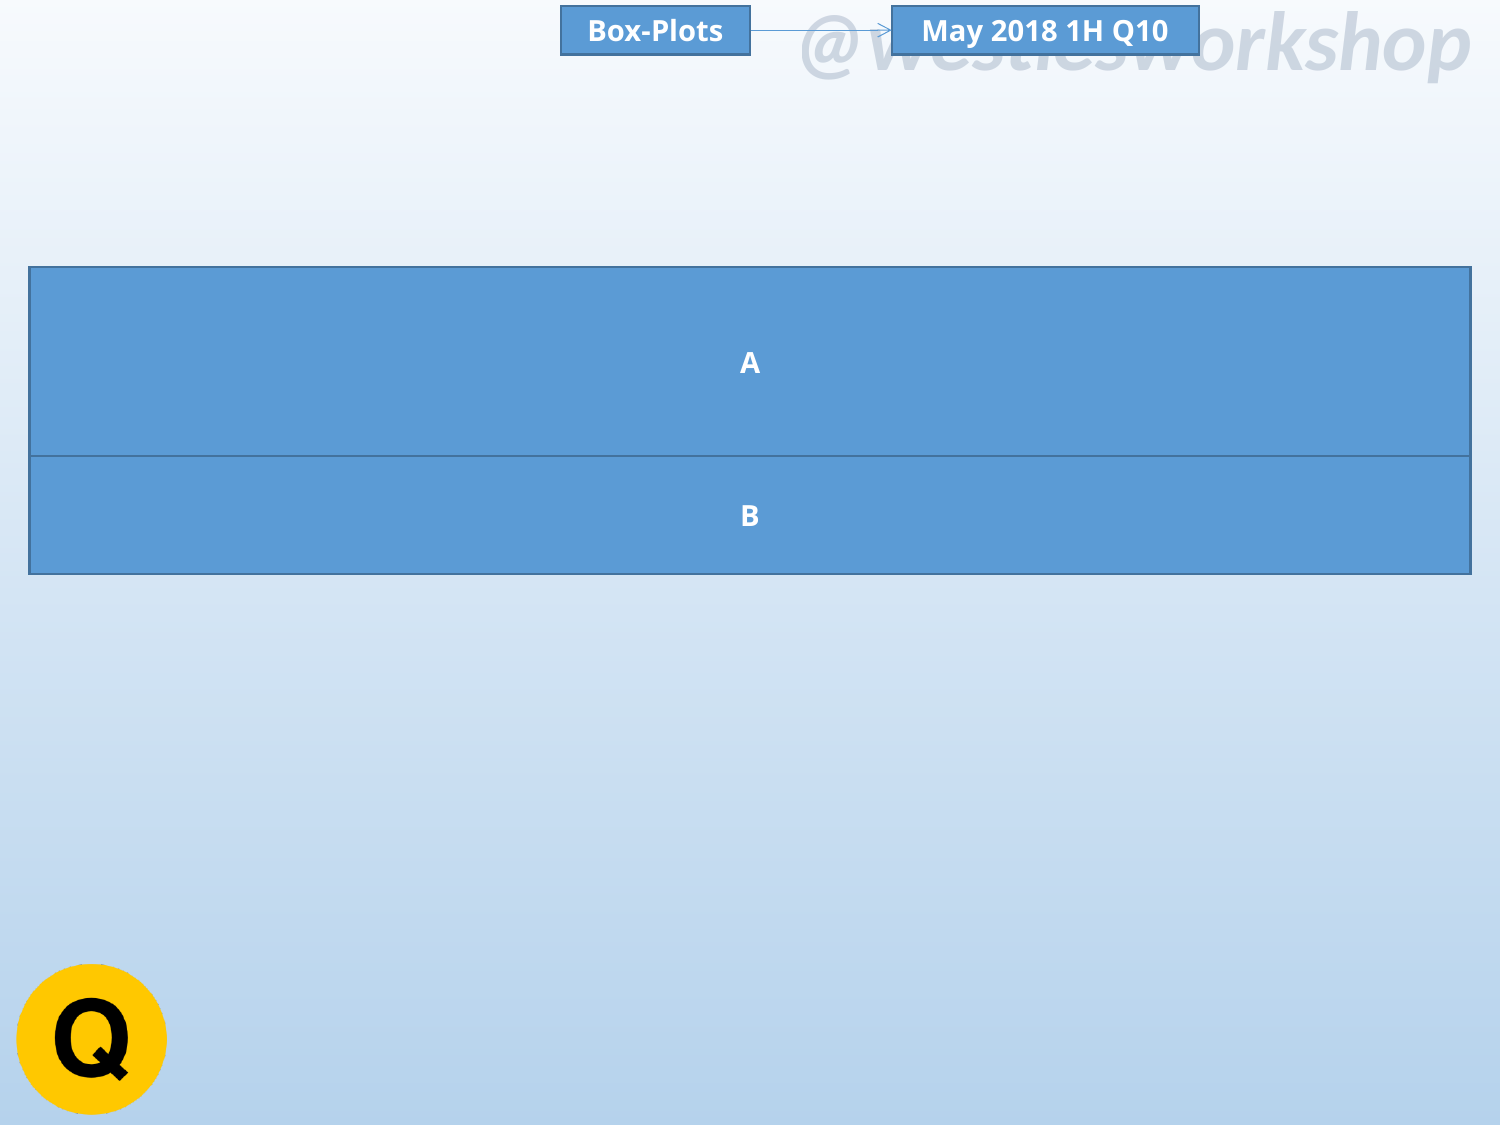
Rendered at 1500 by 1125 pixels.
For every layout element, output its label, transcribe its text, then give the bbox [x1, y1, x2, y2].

text_box Box-Plots [560, 5, 751, 56]
picture [29, 267, 1471, 575]
text_box May 2018 1H Q10 [891, 5, 1200, 56]
picture [0, 940, 191, 1125]
